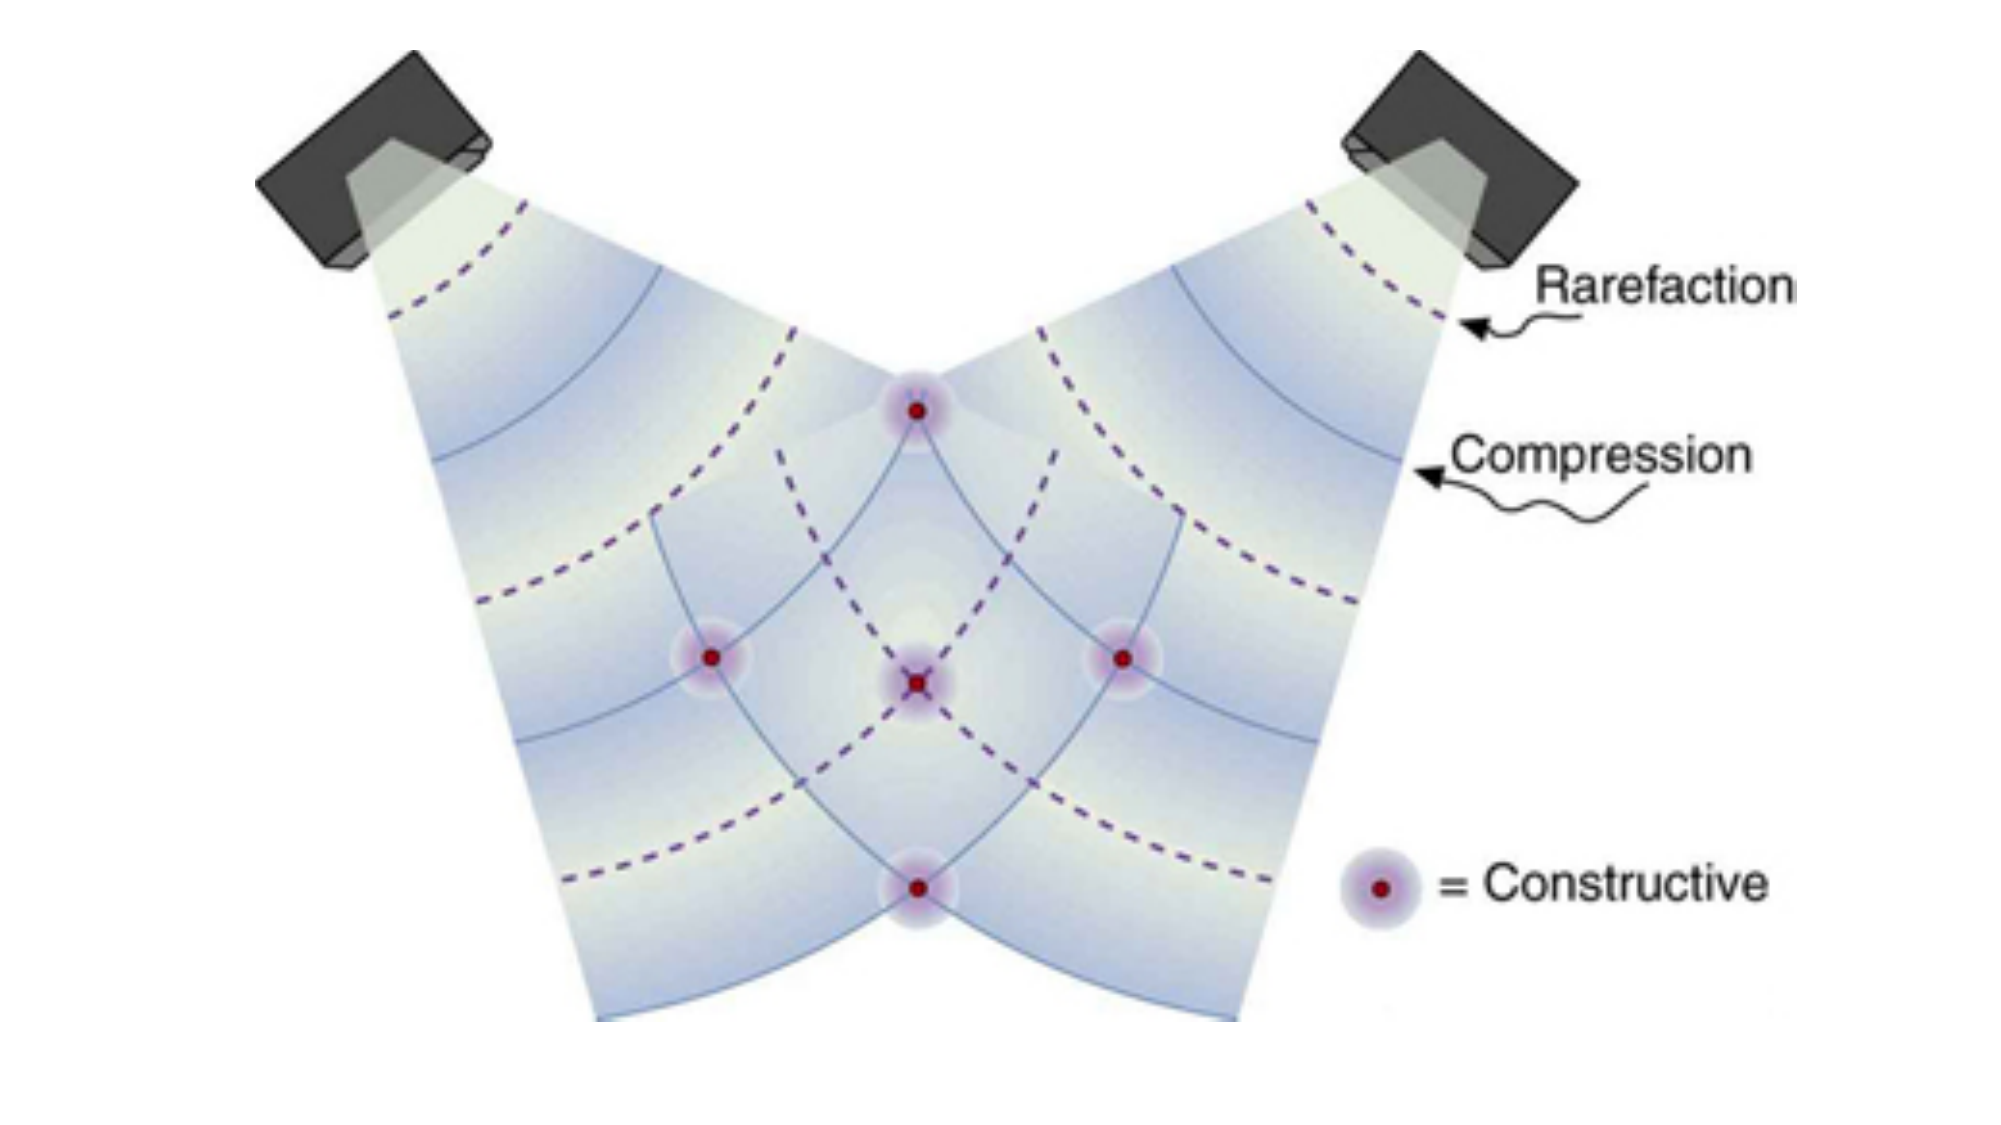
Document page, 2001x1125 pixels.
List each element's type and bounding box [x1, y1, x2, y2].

list [255, 50, 1797, 1022]
